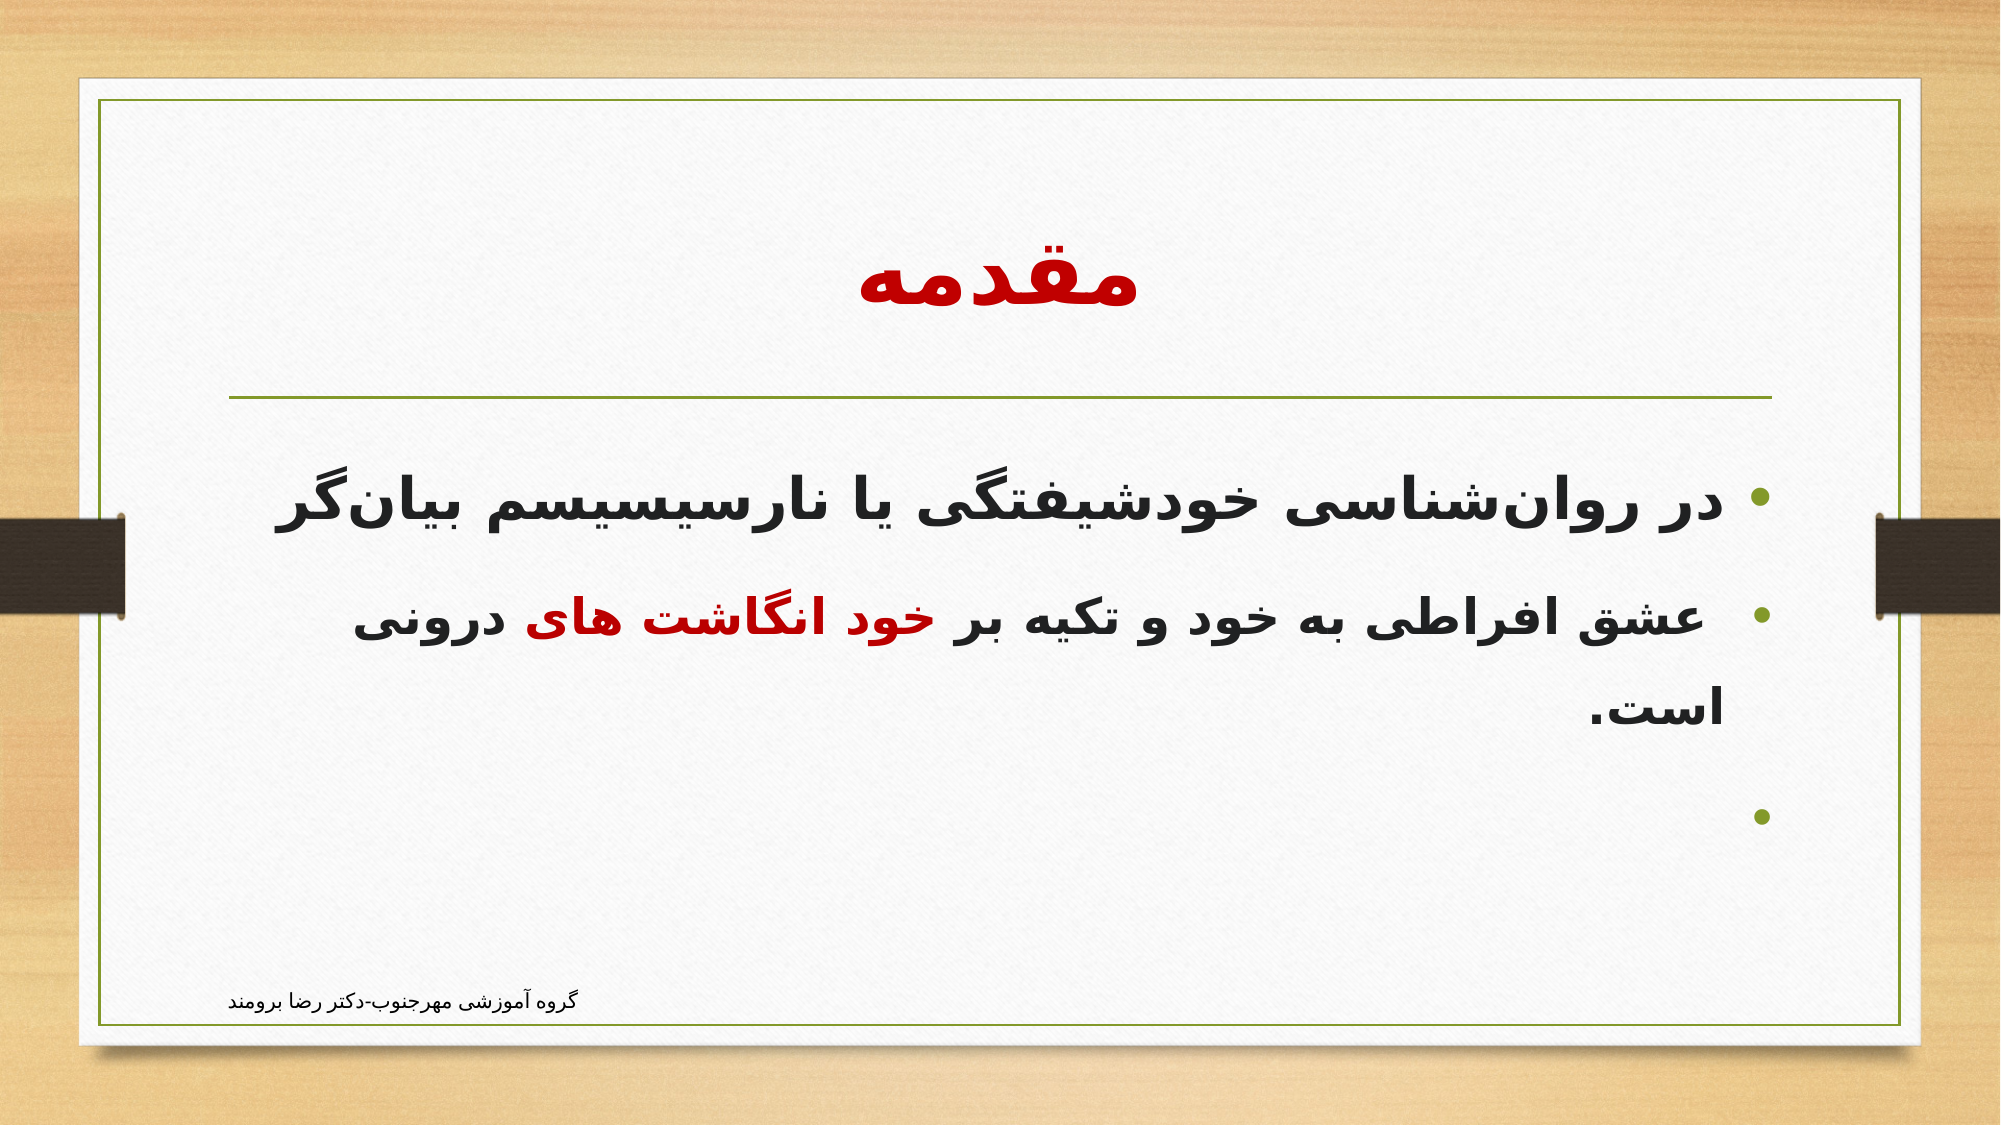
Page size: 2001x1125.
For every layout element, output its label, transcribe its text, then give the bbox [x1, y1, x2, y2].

title مقدمه [212, 161, 1788, 375]
list در روان‌شناسی خودشیفتگی یا نارسیسیسم بیان‌گر عشق افراطی به خود و تکیه بر خود انگاشت های درونی است. [212, 419, 1788, 964]
picture [0, 0, 2001, 1125]
footer گروه آموزشی مهرجنوب-دکتر رضا برومند [212, 979, 1411, 1025]
